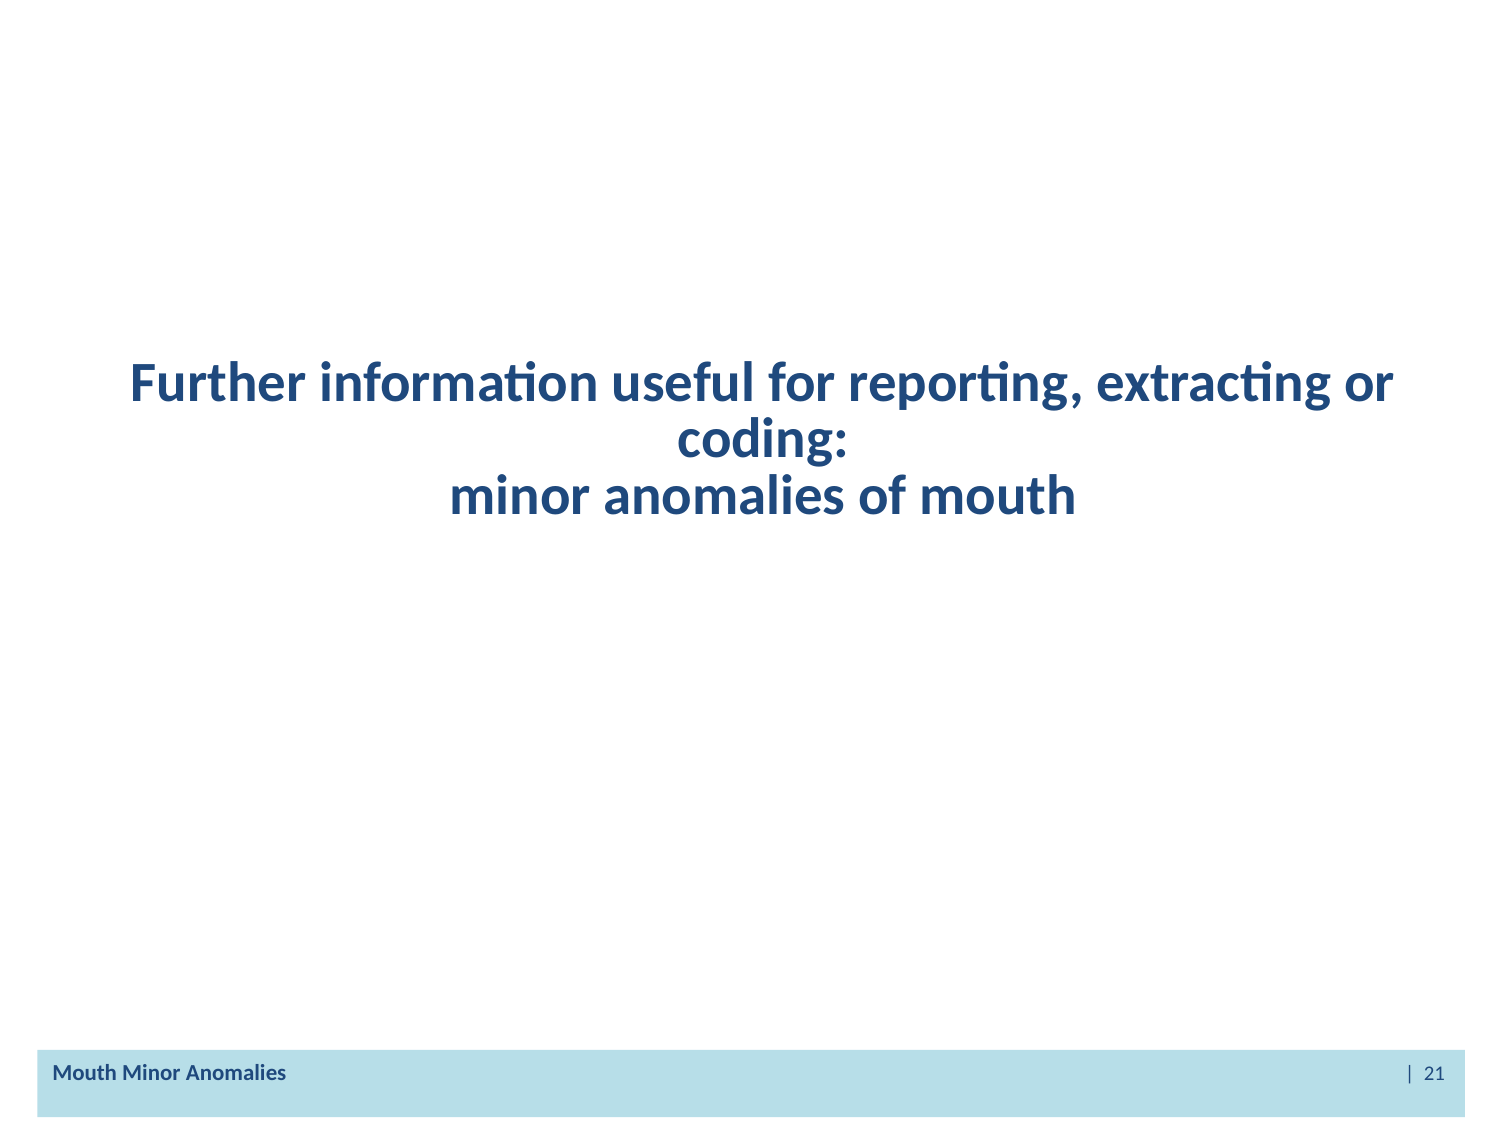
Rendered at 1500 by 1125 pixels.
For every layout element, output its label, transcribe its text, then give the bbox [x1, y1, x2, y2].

text_box Mouth Minor Anomalies | 21 [37, 1049, 1465, 1118]
title Further information useful for reporting, extracting or coding: minor anomalies of mouth [88, 349, 1439, 538]
